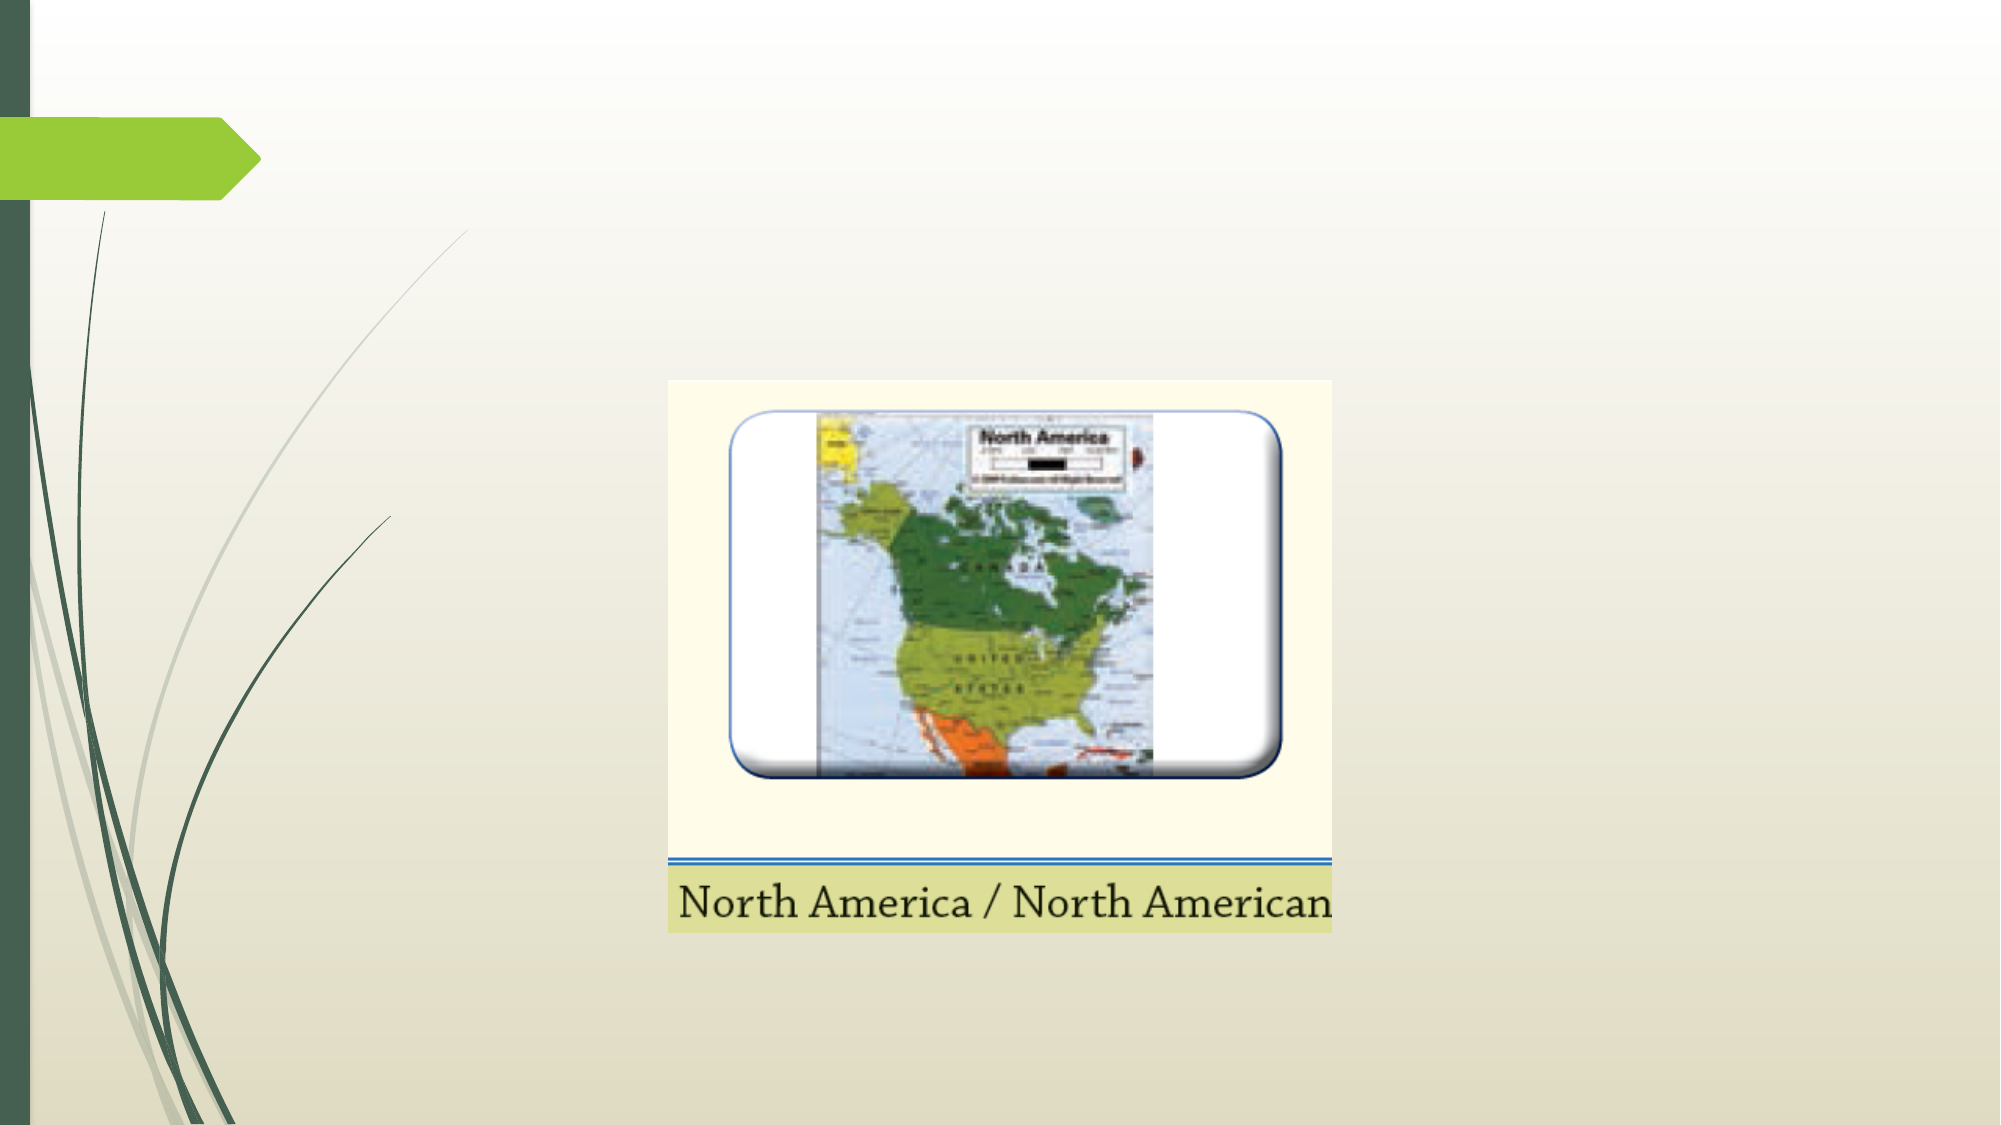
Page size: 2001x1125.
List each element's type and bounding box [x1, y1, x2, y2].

picture [668, 380, 1332, 933]
